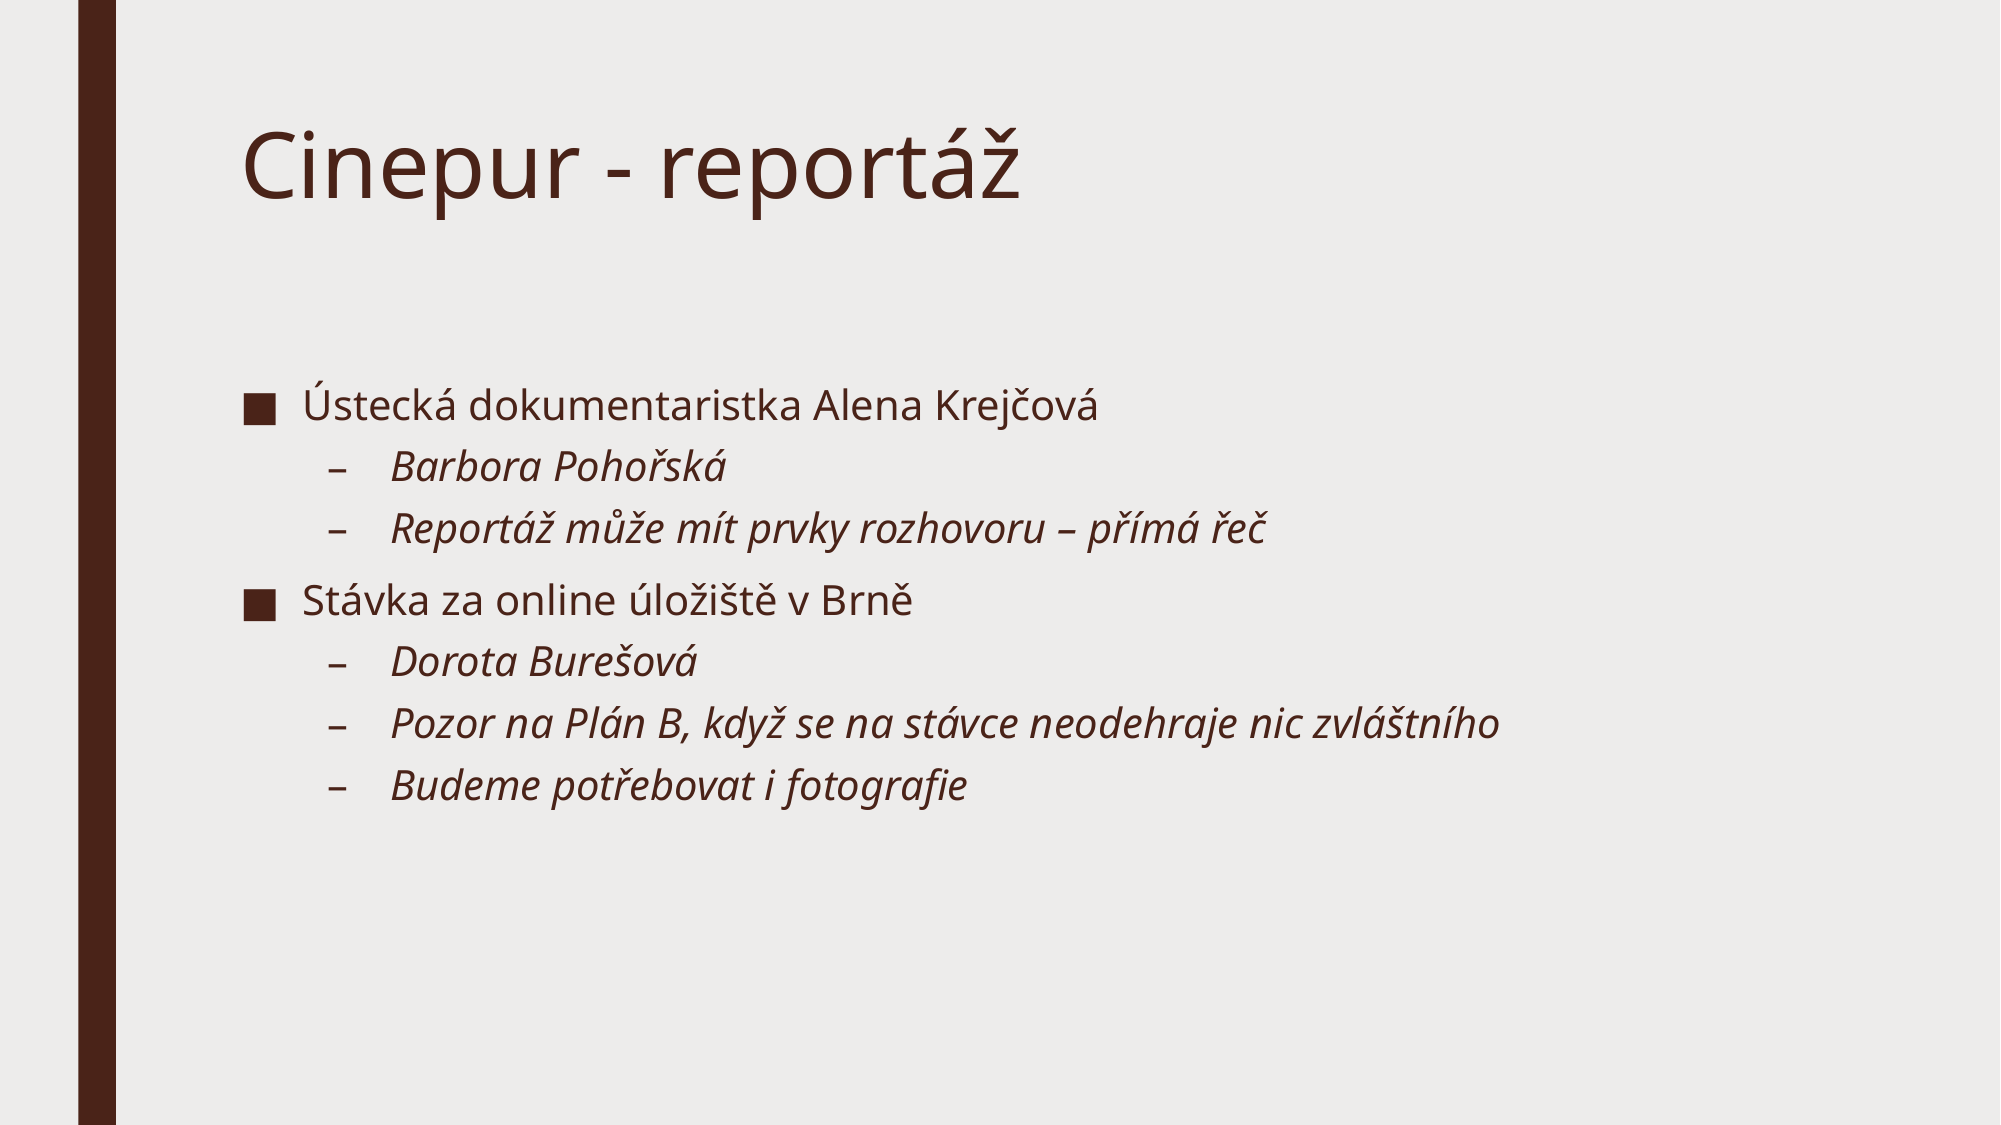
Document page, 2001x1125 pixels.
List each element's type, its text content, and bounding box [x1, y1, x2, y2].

list Ústecká dokumentaristka Alena Krejčová Barbora Pohořská Reportáž může mít prvky rozhovoru – přímá řeč Stávka za online úložiště v Brně Dorota Burešová Pozor na Plán B, když se na stávce neodehraje nic zvláštního Budeme potřebovat i fotografie [225, 375, 1800, 963]
title Cinepur - reportáž [225, 112, 1800, 357]
